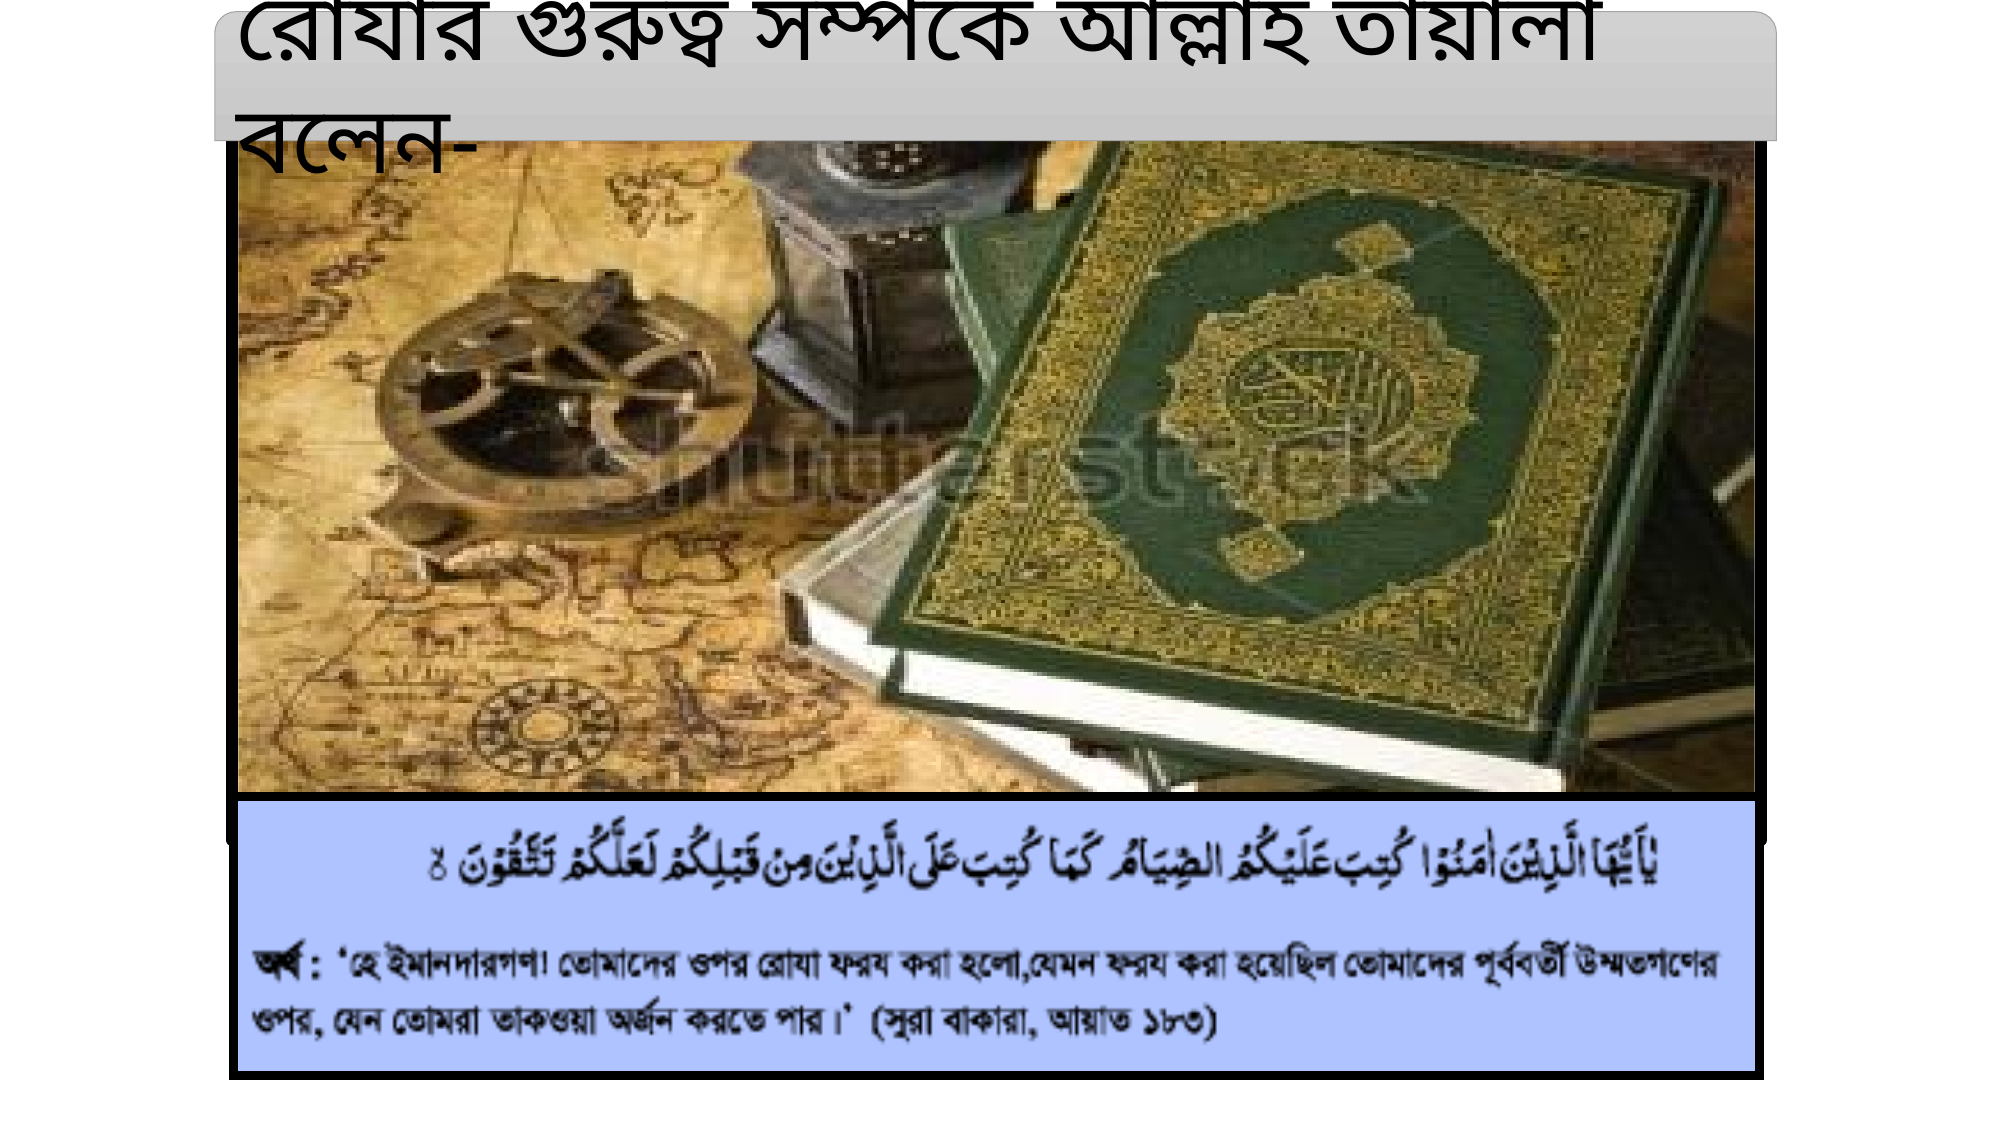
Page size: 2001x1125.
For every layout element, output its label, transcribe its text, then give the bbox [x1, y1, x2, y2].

text_box রোযার গুরুত্ব সম্পর্কে আল্লাহ তায়ালা বলেন- [214, 10, 1777, 142]
picture [238, 76, 1755, 1072]
